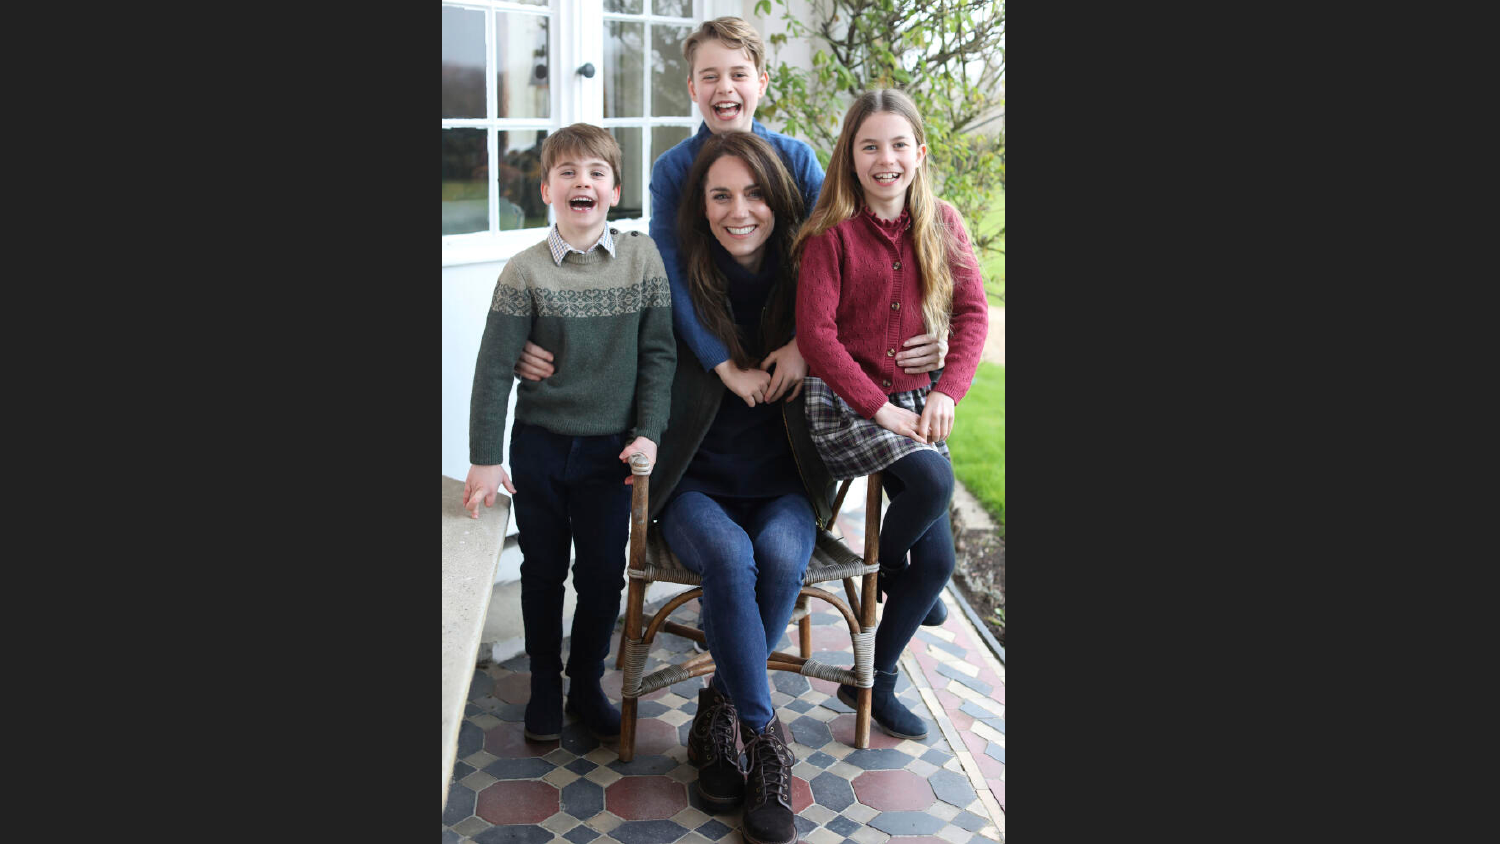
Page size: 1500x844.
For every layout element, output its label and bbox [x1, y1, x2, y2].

picture [441, 0, 1005, 844]
